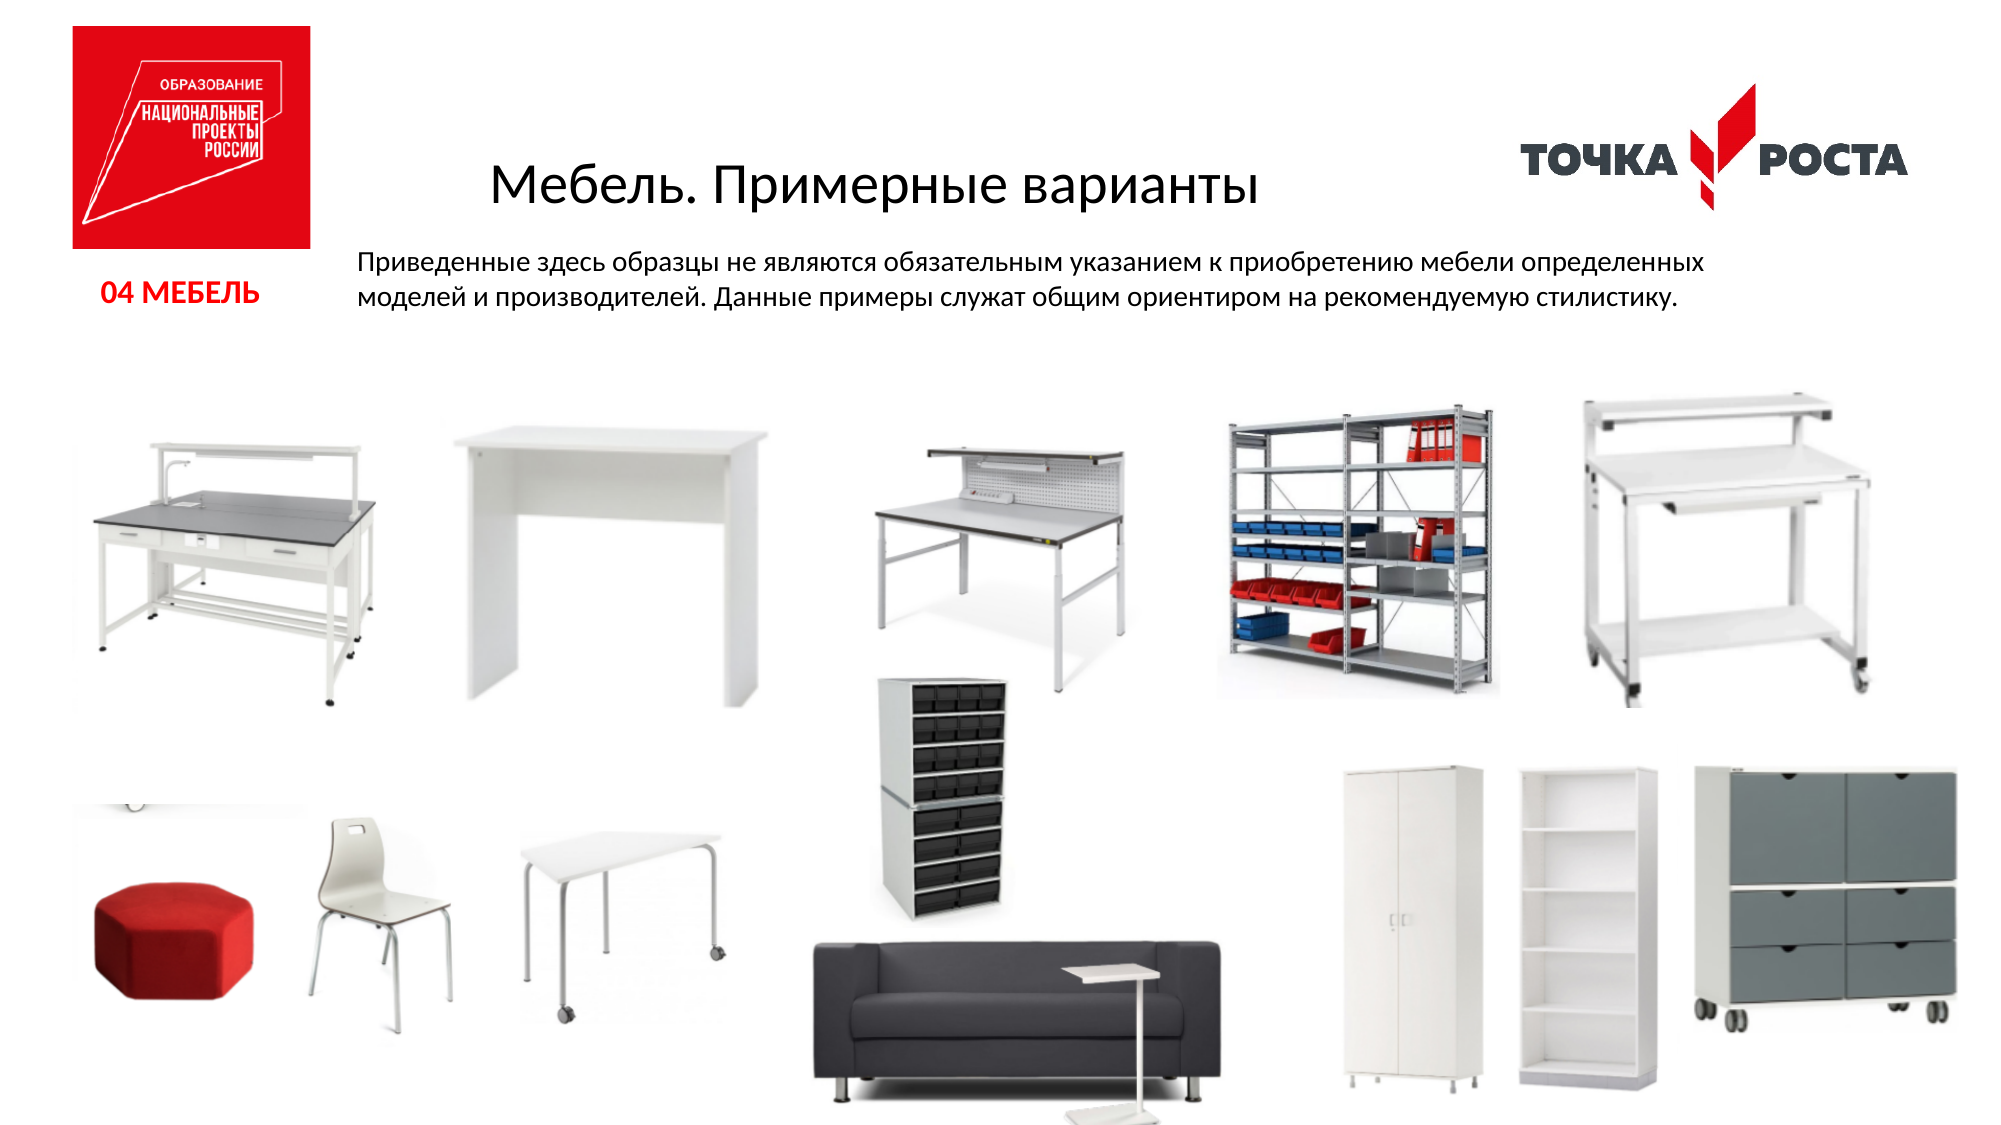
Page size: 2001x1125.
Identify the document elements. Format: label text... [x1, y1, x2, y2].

picture [1563, 371, 1915, 708]
text_box Мебель. Примерные варианты [474, 137, 1276, 223]
picture [1490, 20, 1936, 222]
picture [807, 417, 1255, 1125]
picture [72, 411, 403, 714]
picture [72, 804, 738, 1053]
text_box Приведенные здесь образцы не являются обязательным указанием к приобретению мебели определенных моделей и производителей. Данные примеры служат общим ориентиром на рекомендуемую стилистику. [342, 234, 1799, 320]
picture [72, 26, 311, 249]
text_box 04 МЕБЕЛЬ [85, 262, 402, 338]
picture [440, 395, 800, 714]
picture [1325, 731, 1981, 1125]
picture [1199, 390, 1515, 708]
